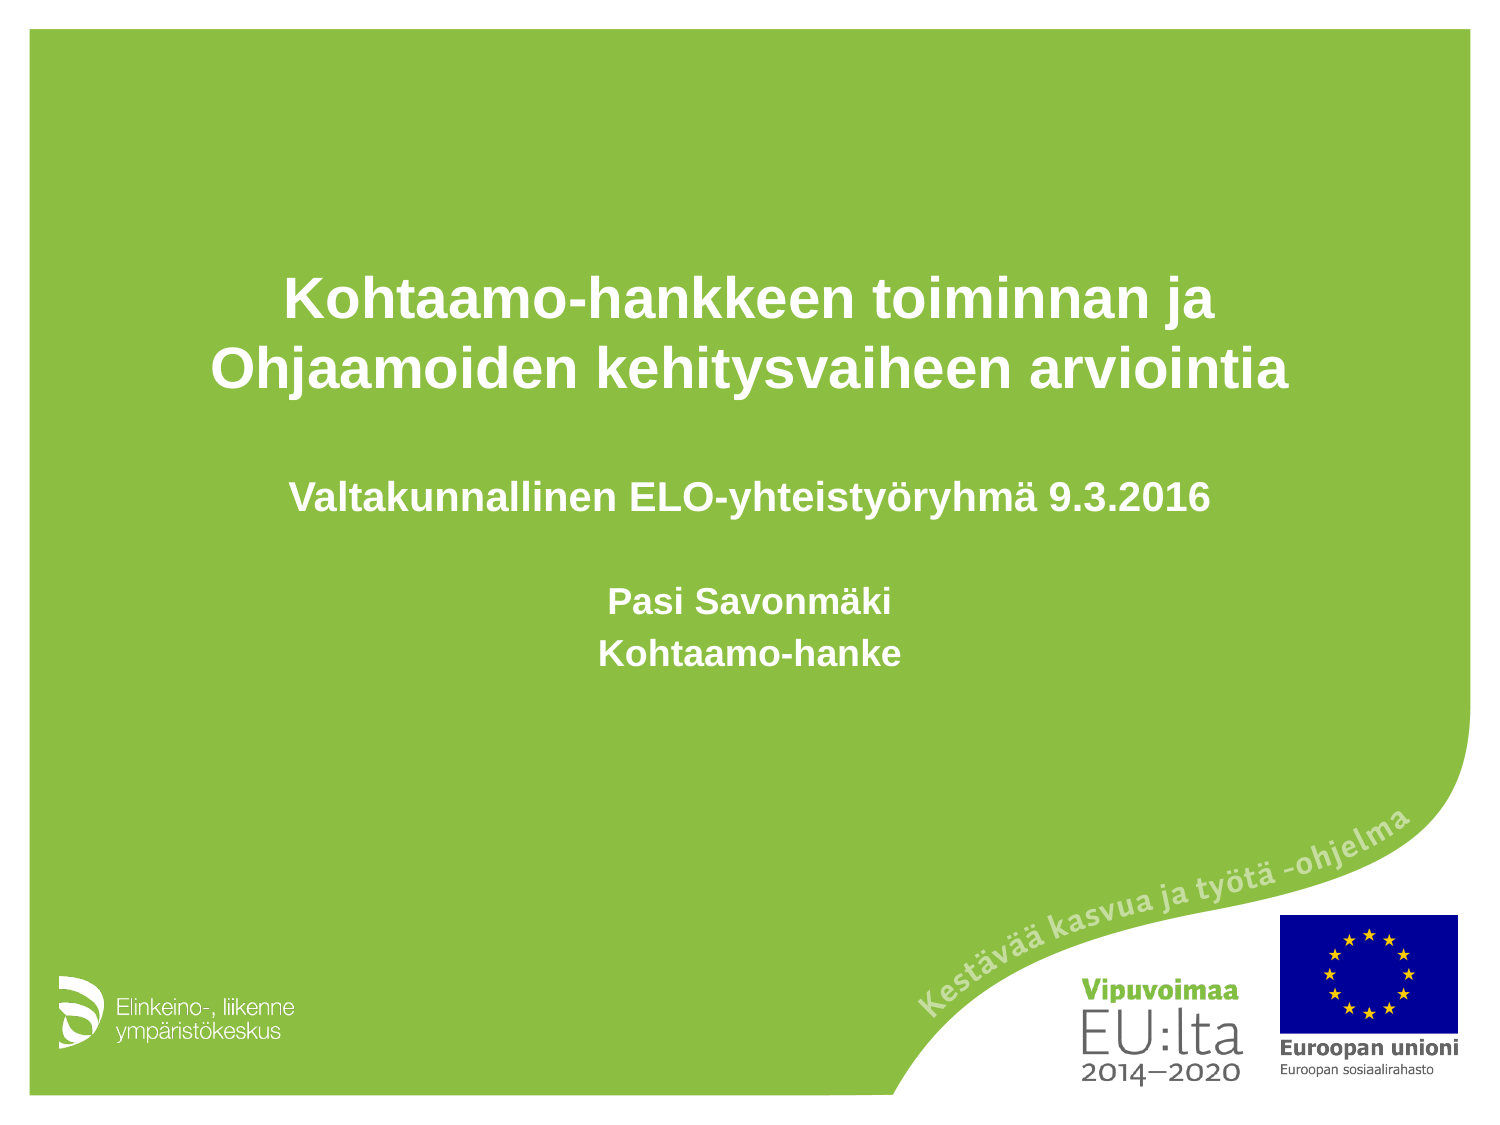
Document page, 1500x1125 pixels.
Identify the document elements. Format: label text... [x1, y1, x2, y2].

subtitle Pasi Savonmäki Kohtaamo-hanke [218, 576, 1282, 725]
title Kohtaamo-hankkeen toiminnan ja Ohjaamoiden kehitysvaiheen arviointia Valtakunnallinen ELO-yhteistyöryhmä 9.3.2016 [112, 278, 1388, 521]
picture [0, 0, 1500, 1125]
